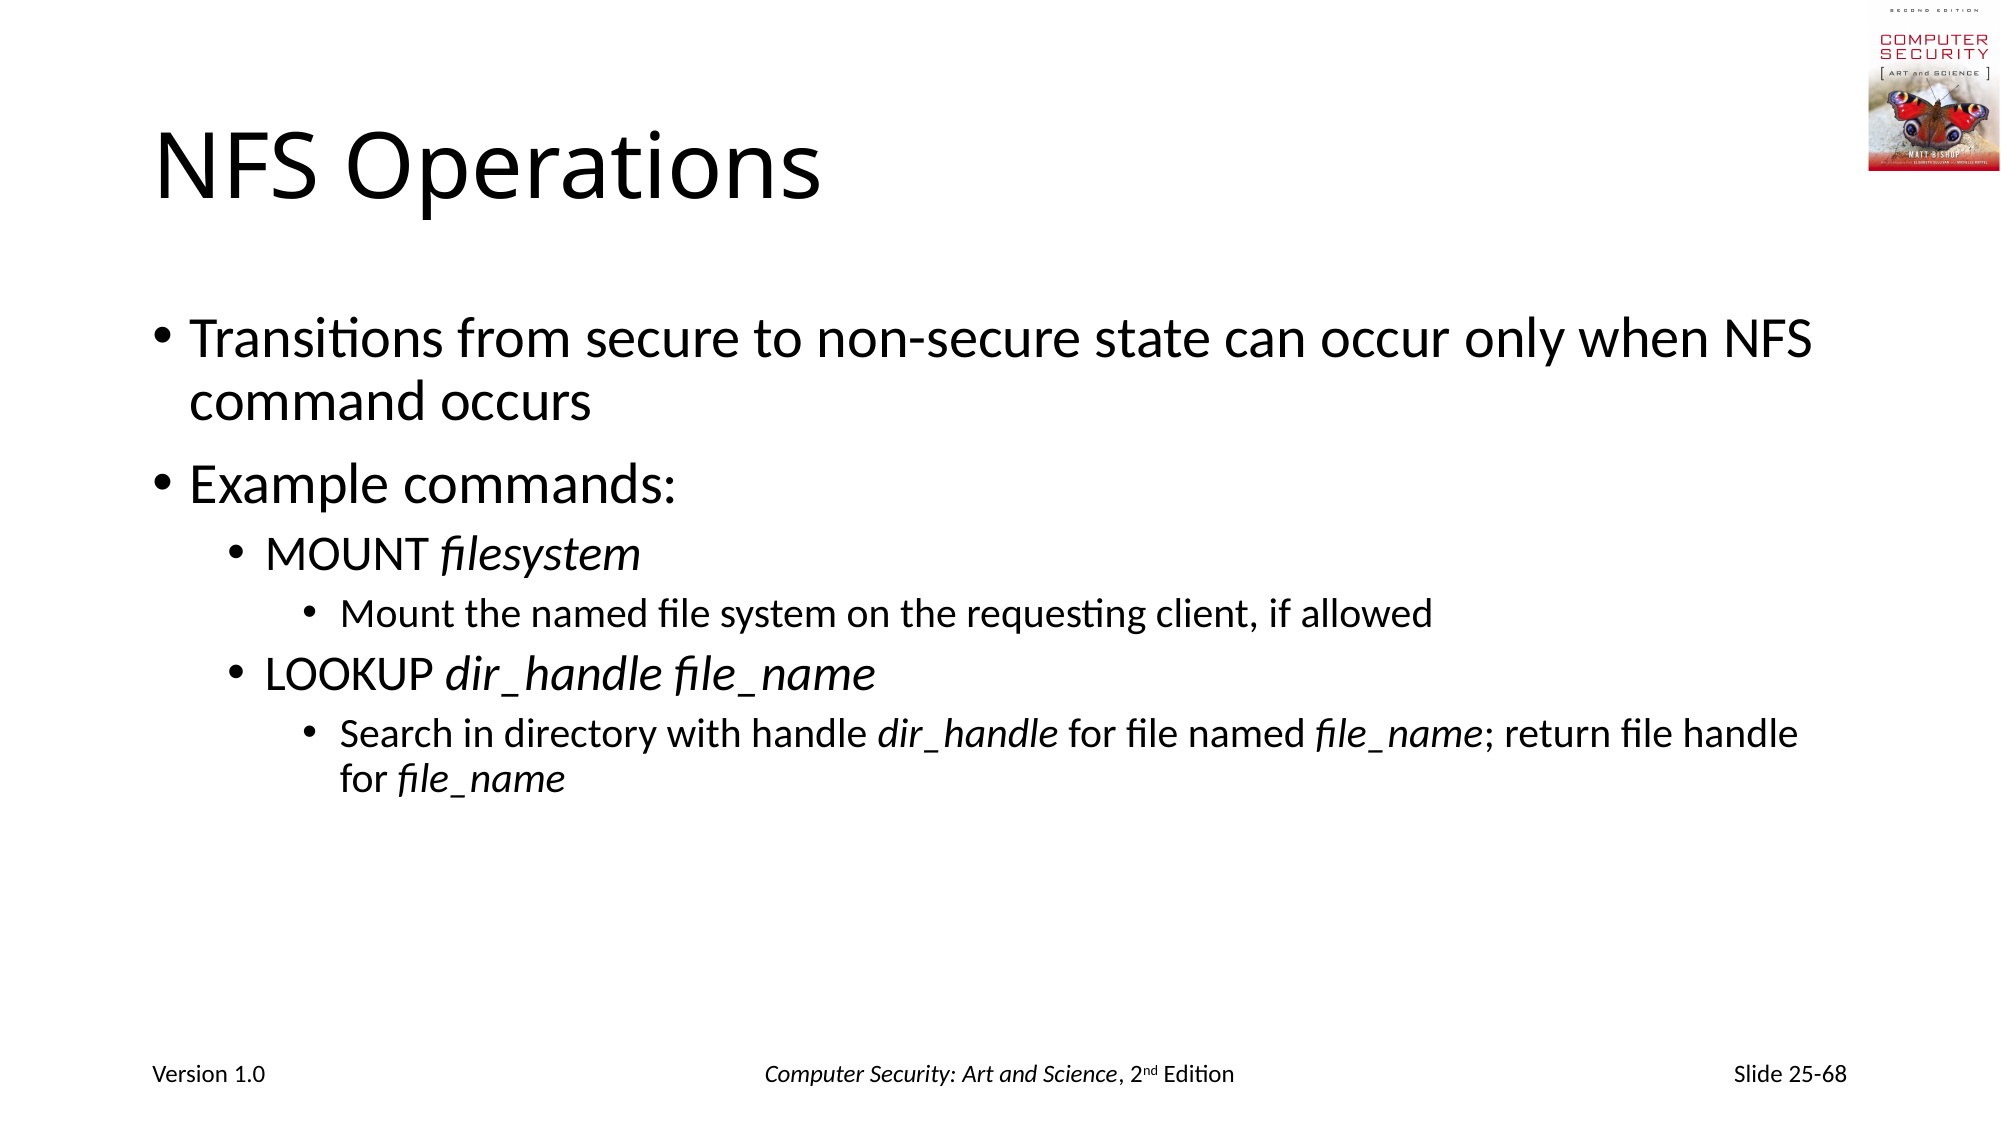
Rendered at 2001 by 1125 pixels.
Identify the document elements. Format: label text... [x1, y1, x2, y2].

footer Computer Security: Art and Science, 2nd Edition [662, 1042, 1338, 1103]
list Transitions from secure to non-secure state can occur only when NFS command occurs Example commands: MOUNT filesystem Mount the named file system on the requesting client, if allowed LOOKUP dir_handle file_name Search in directory with handle dir_handle for file named file_name; return file handle for file_name [137, 299, 1863, 1014]
slide_number Slide 25-68 [1412, 1042, 1863, 1103]
title NFS Operations [137, 59, 1863, 278]
slide_number Version 1.0 [137, 1042, 588, 1103]
picture [1868, 0, 2000, 171]
